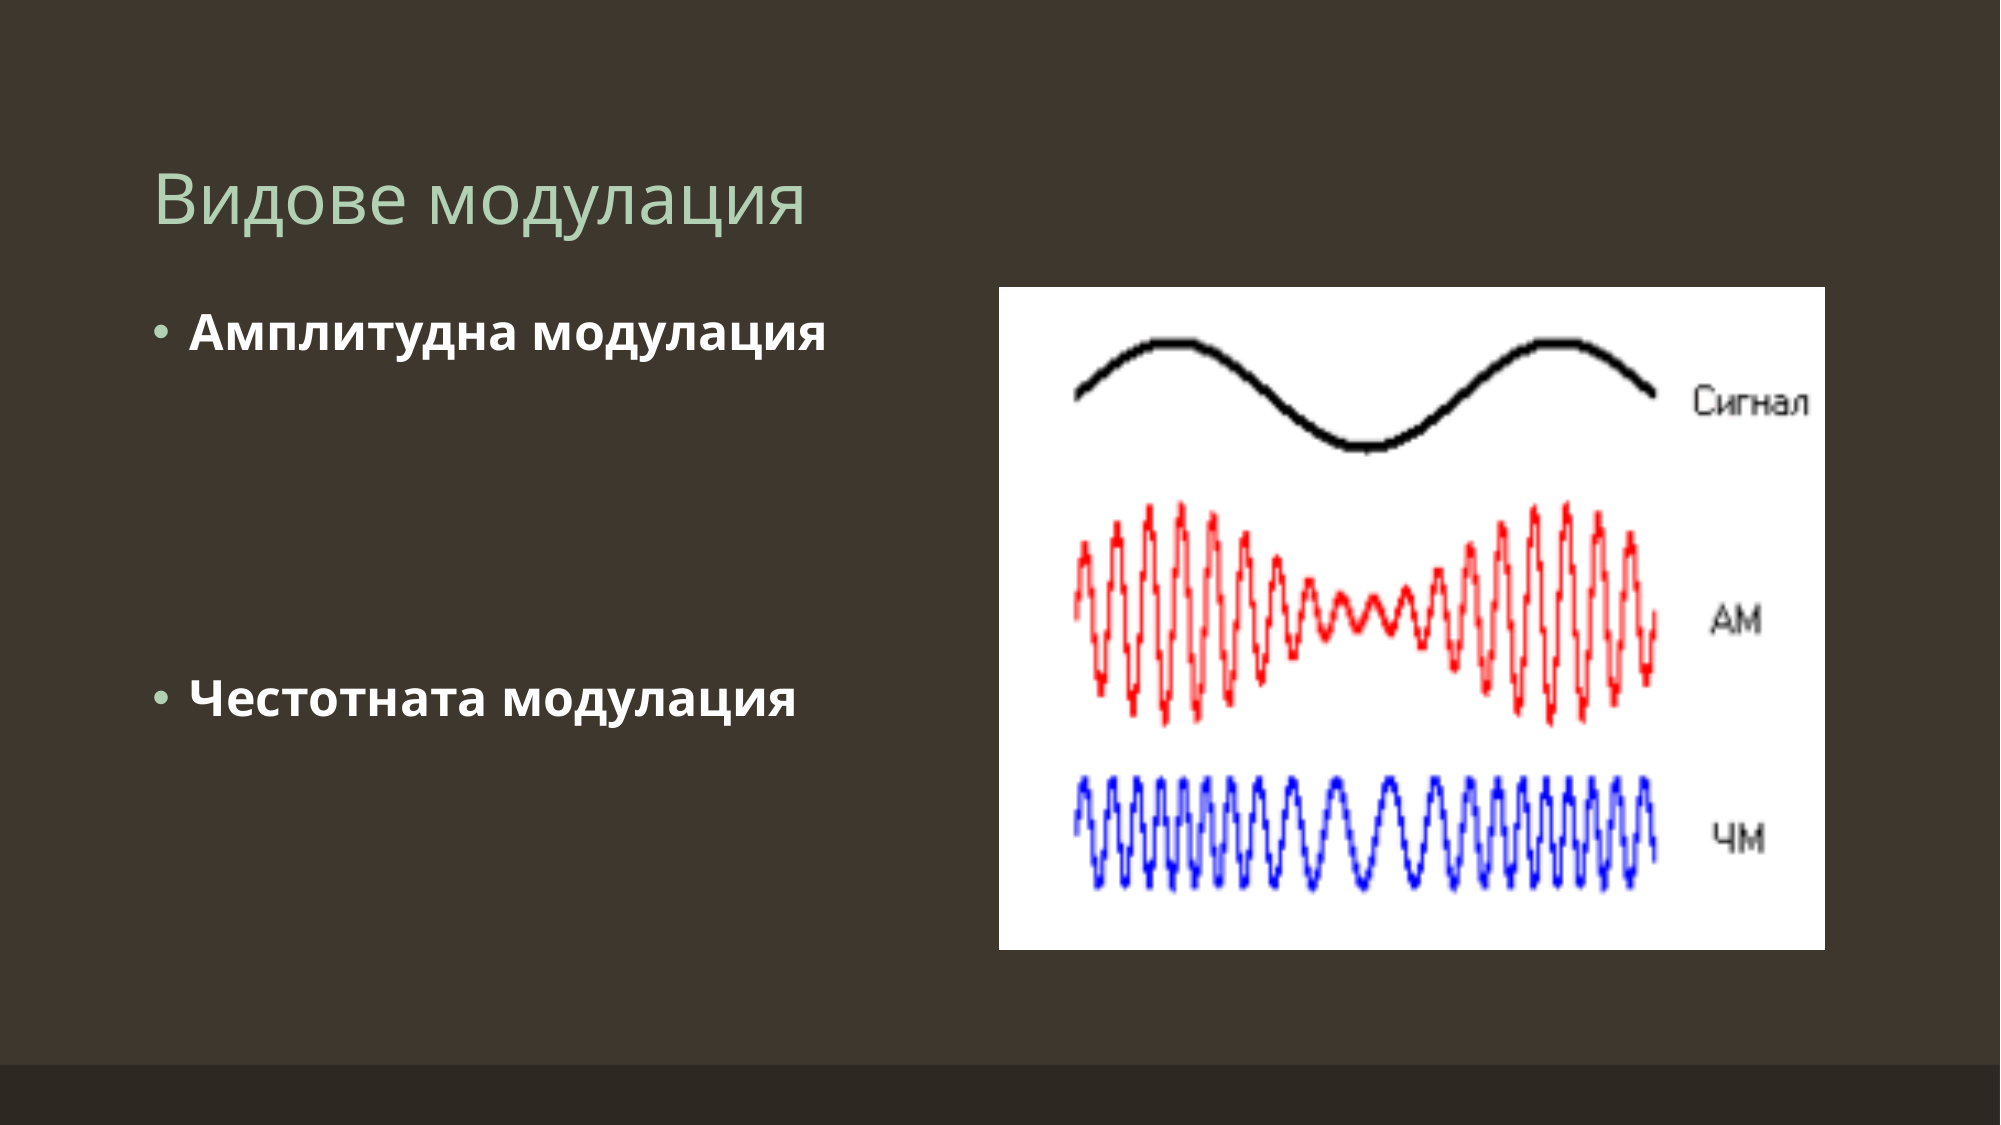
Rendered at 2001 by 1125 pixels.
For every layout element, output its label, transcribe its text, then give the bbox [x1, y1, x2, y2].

list Амплитудна модулация Честотната модулация [137, 299, 1863, 1014]
picture [999, 287, 1826, 951]
title Видове модулация [137, 59, 1863, 248]
